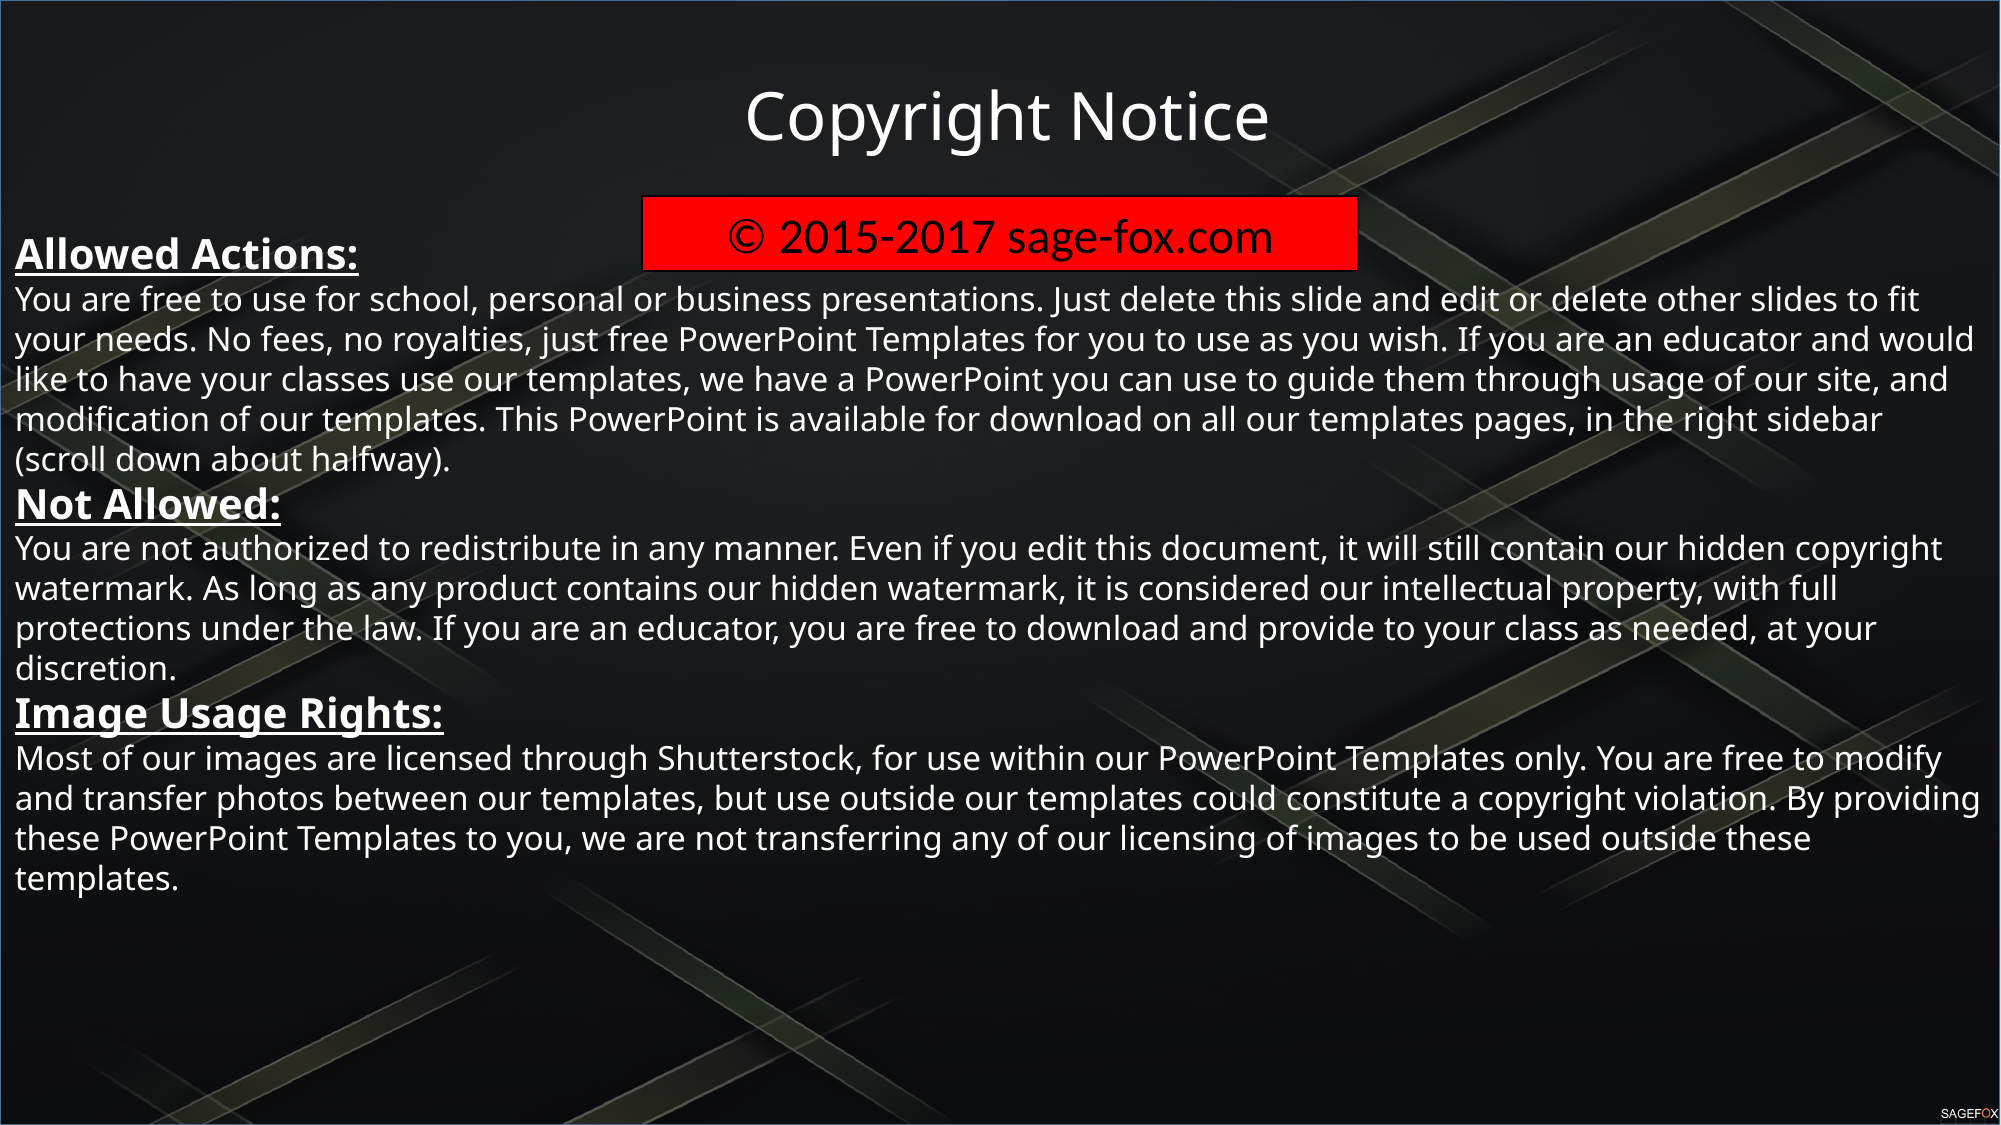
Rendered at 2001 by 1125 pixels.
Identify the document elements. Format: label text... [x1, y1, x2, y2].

text_box Allowed Actions: You are free to use for school, personal or business presentations. Just delete this slide and edit or delete other slides to fit your needs. No fees, no royalties, just free PowerPoint Templates for you to use as you wish. If you are an educator and would like to have your classes use our templates, we have a PowerPoint you can use to guide them through usage of our site, and modification of our templates. This PowerPoint is available for download on all our templates pages, in the right sidebar (scroll down about halfway). Not Allowed: You are not authorized to redistribute in any manner. Even if you edit this document, it will still contain our hidden copyright watermark. As long as any product contains our hidden watermark, it is considered our intellectual property, with full protections under the law. If you are an educator, you are free to download and provide to your class as needed, at your discretion. Image Usage Rights: Most of our images are licensed through Shutterstock, for use within our PowerPoint Templates only. You are free to modify and transfer photos between our templates, but use outside our templates could constitute a copyright violation. By providing these PowerPoint Templates to you, we are not transferring any of our licensing of images to be used outside these templates. [0, 0, 2000, 1125]
title Copyright Notice [493, 60, 1524, 178]
text_box © 2015-2017 sage-fox.com [641, 196, 1358, 272]
